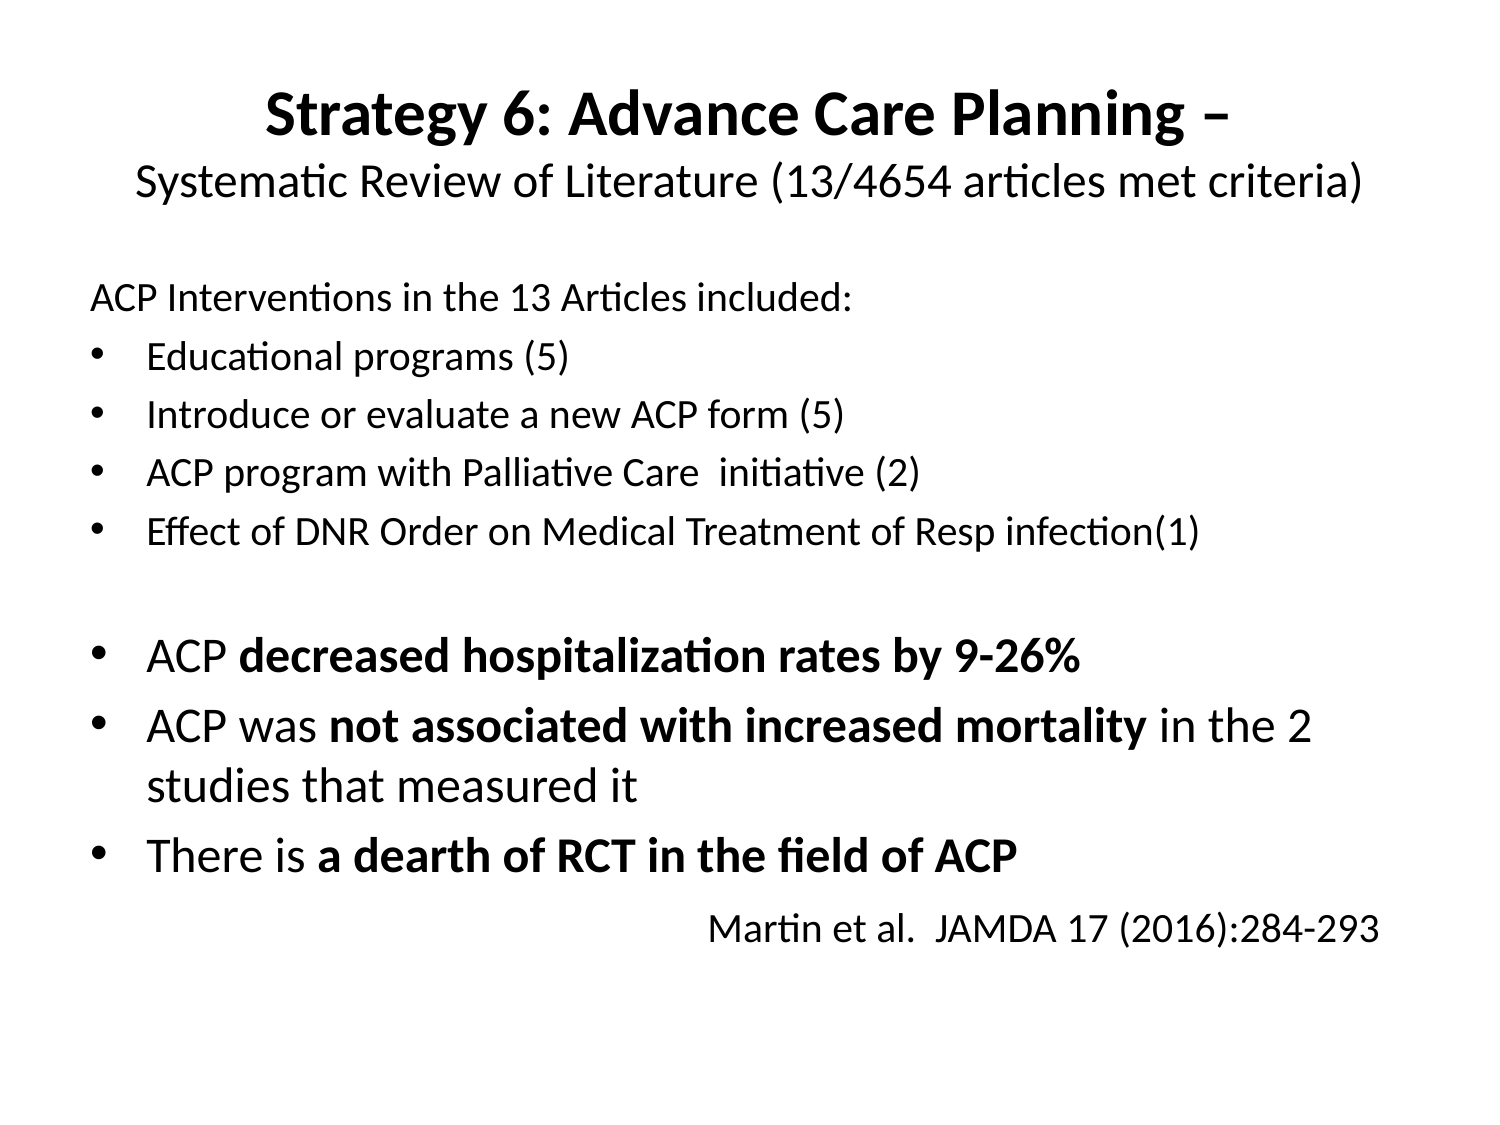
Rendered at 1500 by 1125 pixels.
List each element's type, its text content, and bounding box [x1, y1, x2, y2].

title Strategy 6: Advance Care Planning – Systematic Review of Literature (13/4654 articles met criteria) [75, 45, 1425, 233]
list ACP Interventions in the 13 Articles included: Educational programs (5) Introduce or evaluate a new ACP form (5) ACP program with Palliative Care initiative (2) Effect of DNR Order on Medical Treatment of Resp infection(1) ACP decreased hospitalization rates by 9-26% ACP was not associated with increased mortality in the 2 studies that measured it There is a dearth of RCT in the field of ACP Martin et al. JAMDA 17 (2016):284-293 [75, 262, 1425, 1005]
